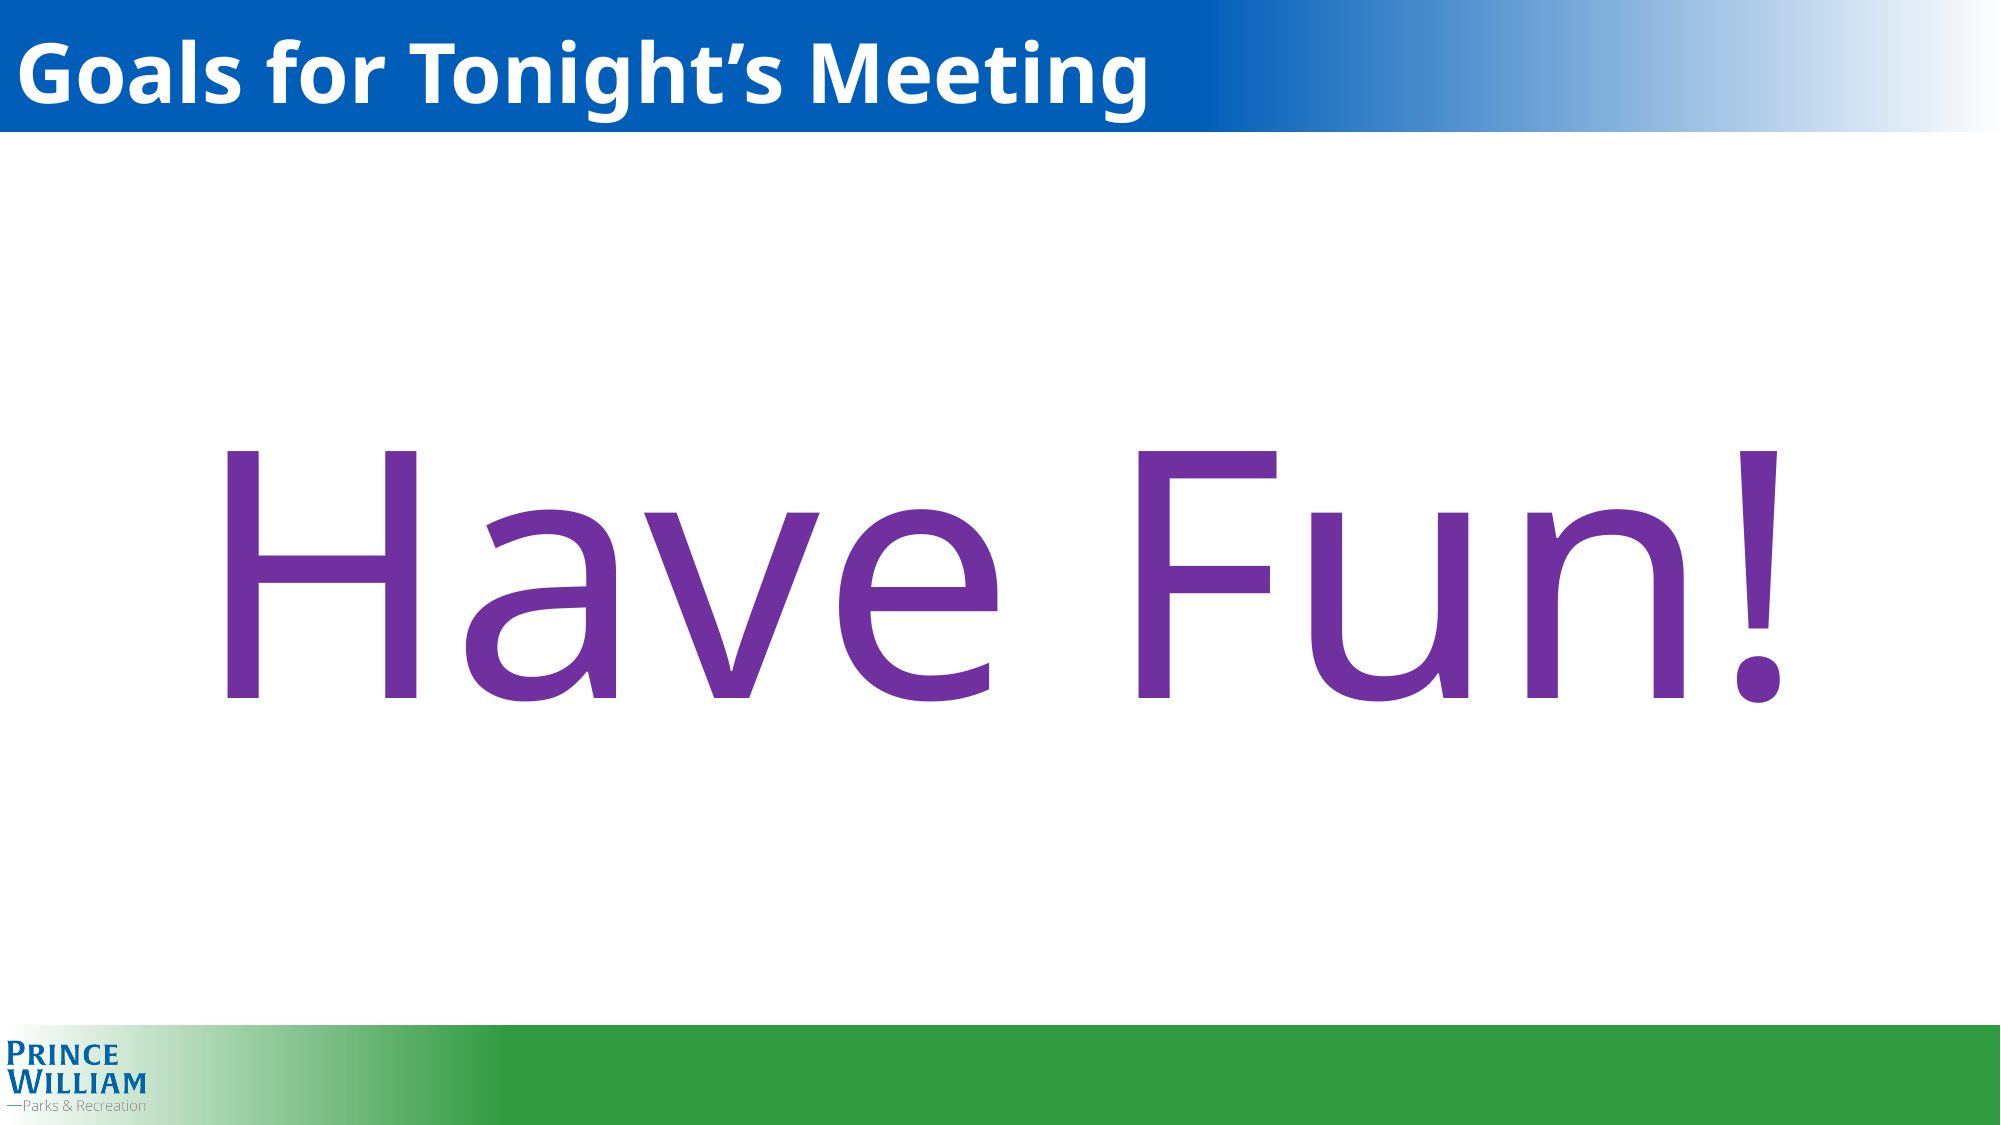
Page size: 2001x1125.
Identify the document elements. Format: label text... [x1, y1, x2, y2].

text_box [0, 0, 2000, 133]
picture [5, 1039, 147, 1115]
text_box Have Fun! [0, 345, 2000, 776]
text_box Goals for Tonight’s Meeting [0, 8, 1658, 144]
text_box [4, 1024, 2000, 1125]
